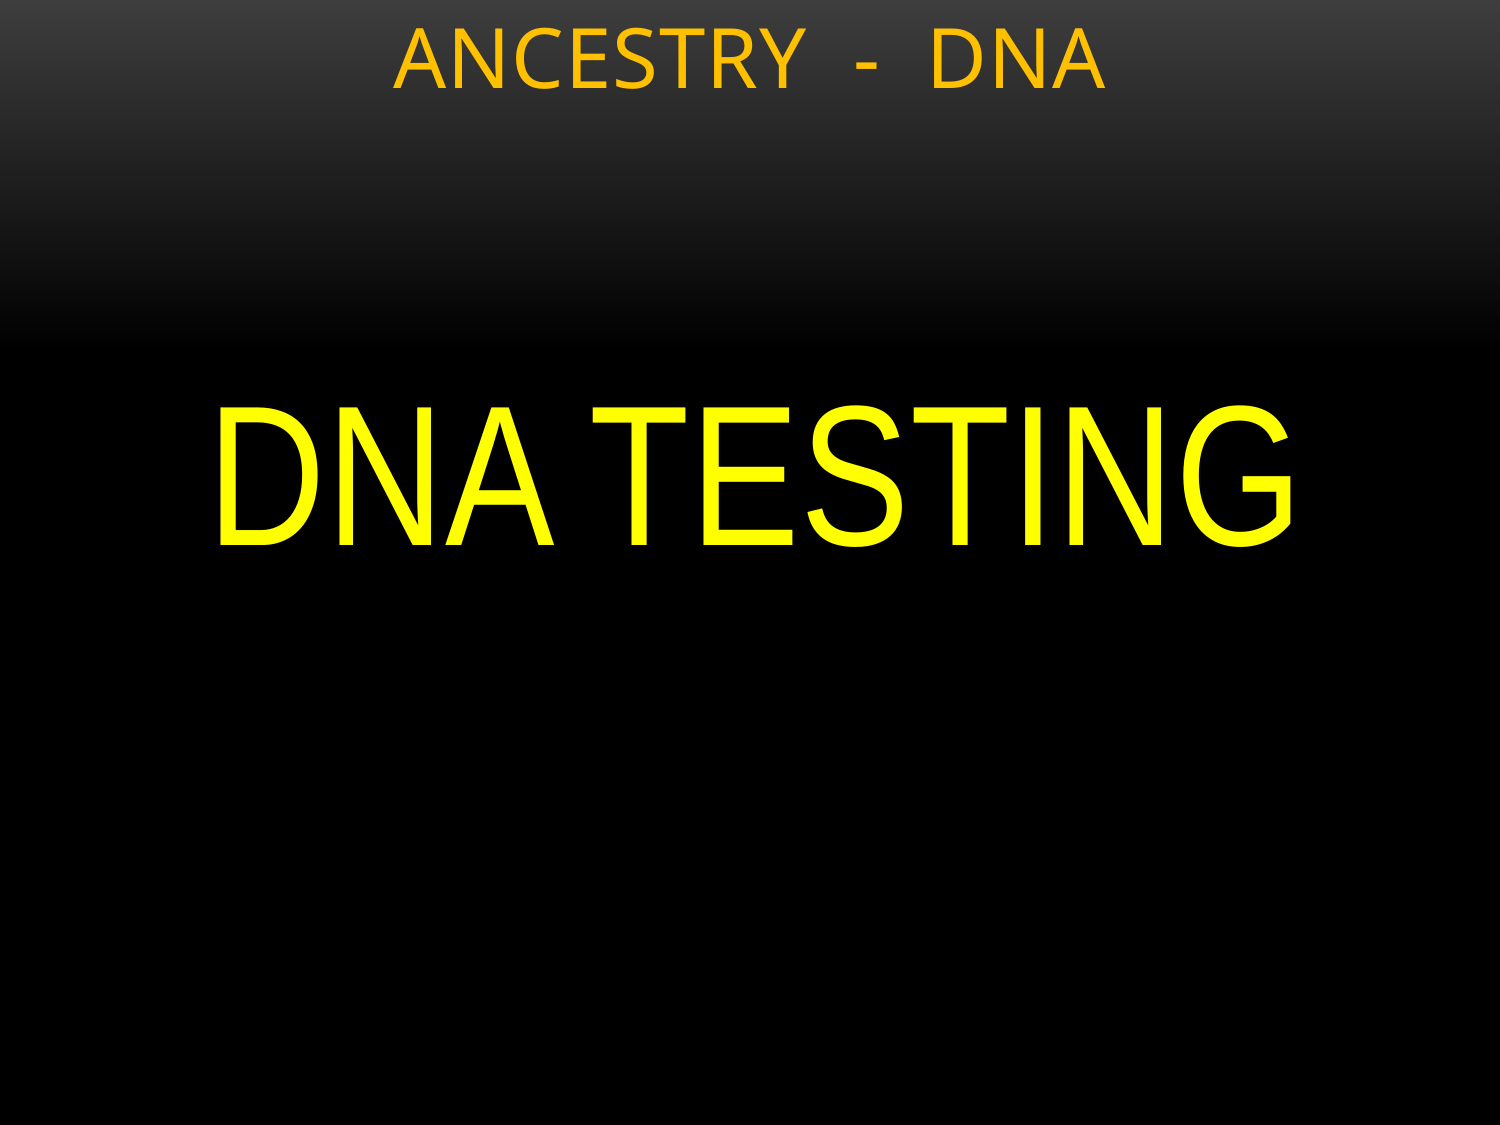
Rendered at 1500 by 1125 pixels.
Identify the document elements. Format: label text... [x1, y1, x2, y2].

subtitle DNA TESTING [12, 337, 1500, 913]
title ANCESTRY - DNA [24, 0, 1475, 113]
